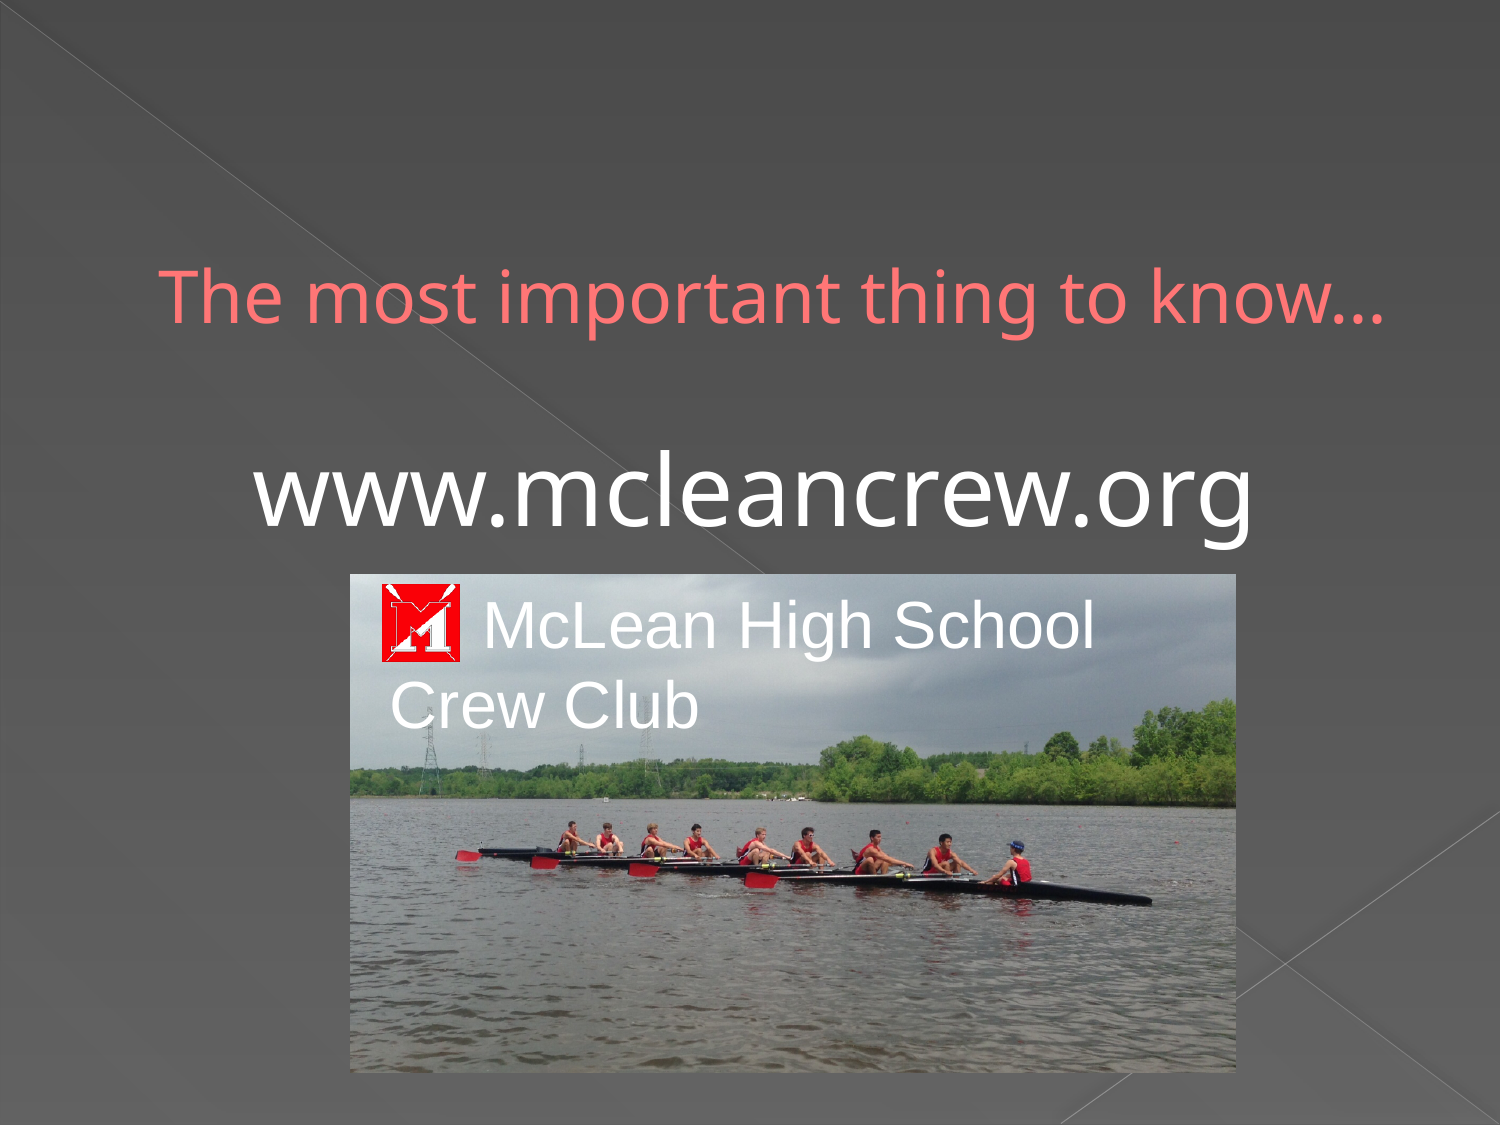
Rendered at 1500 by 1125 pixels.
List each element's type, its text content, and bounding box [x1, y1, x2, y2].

list www.mcleancrew.org [75, 308, 1425, 1059]
picture [349, 574, 1236, 1073]
title The most important thing to know… [75, 200, 1413, 308]
